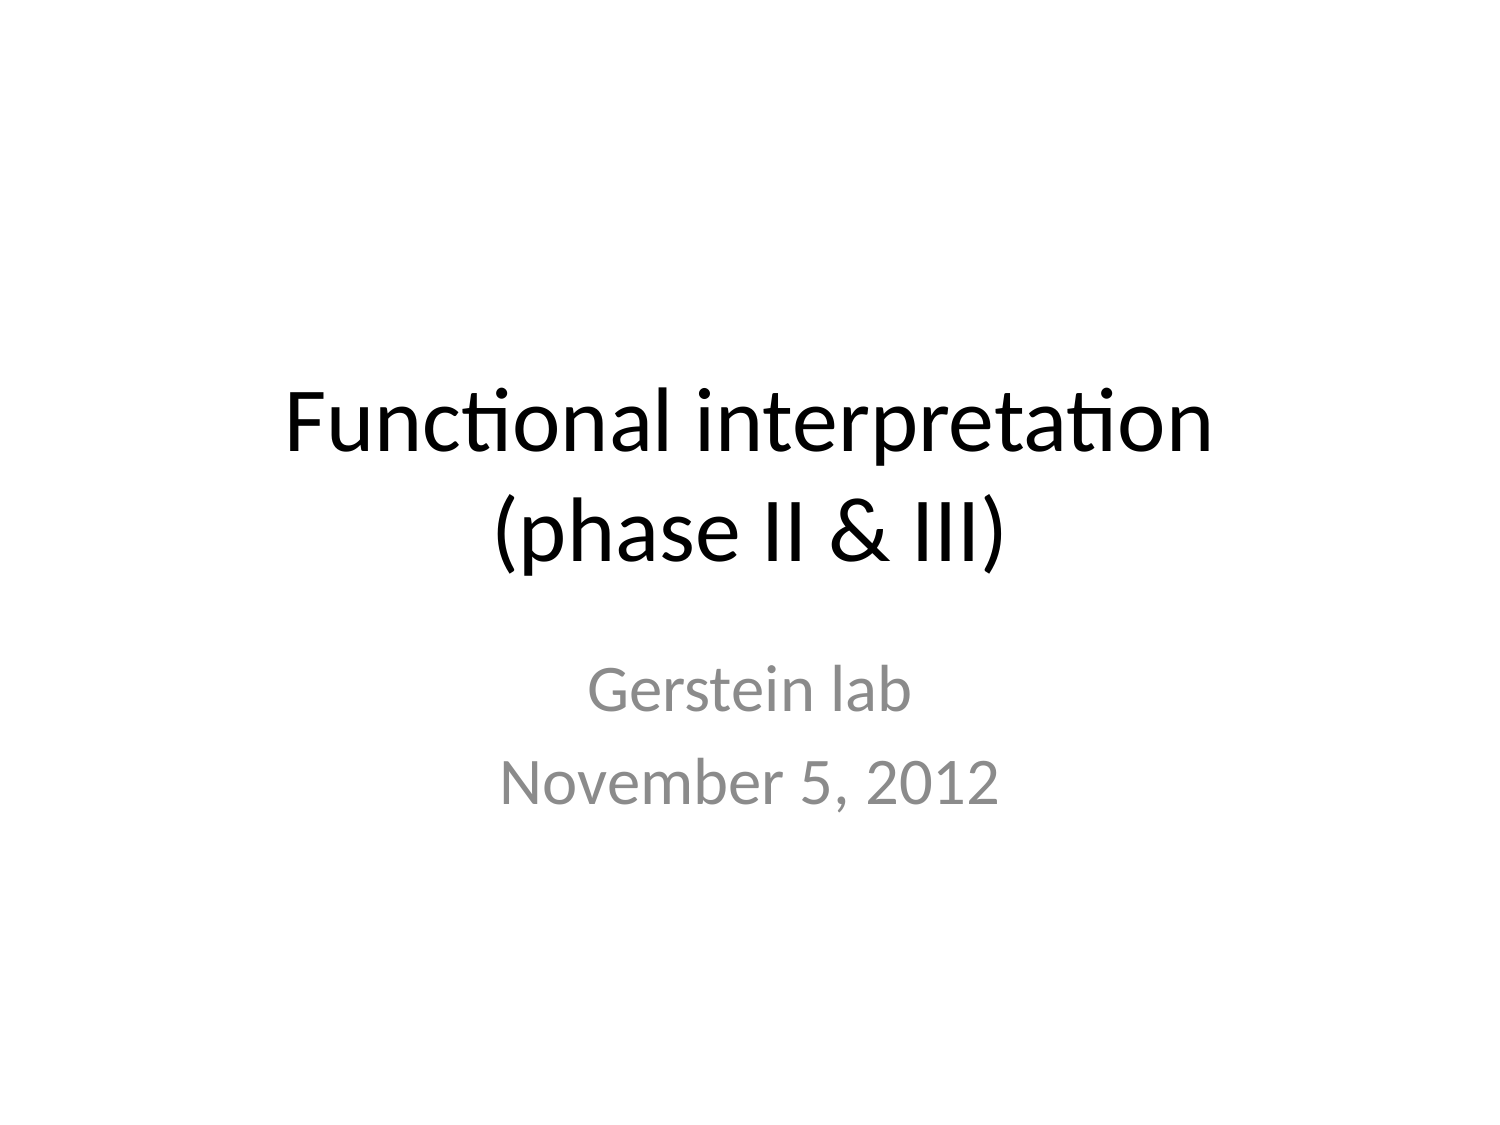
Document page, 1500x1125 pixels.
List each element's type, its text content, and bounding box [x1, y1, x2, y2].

subtitle Gerstein lab November 5, 2012 [225, 637, 1275, 925]
title Functional interpretation (phase II & III) [112, 349, 1388, 591]
